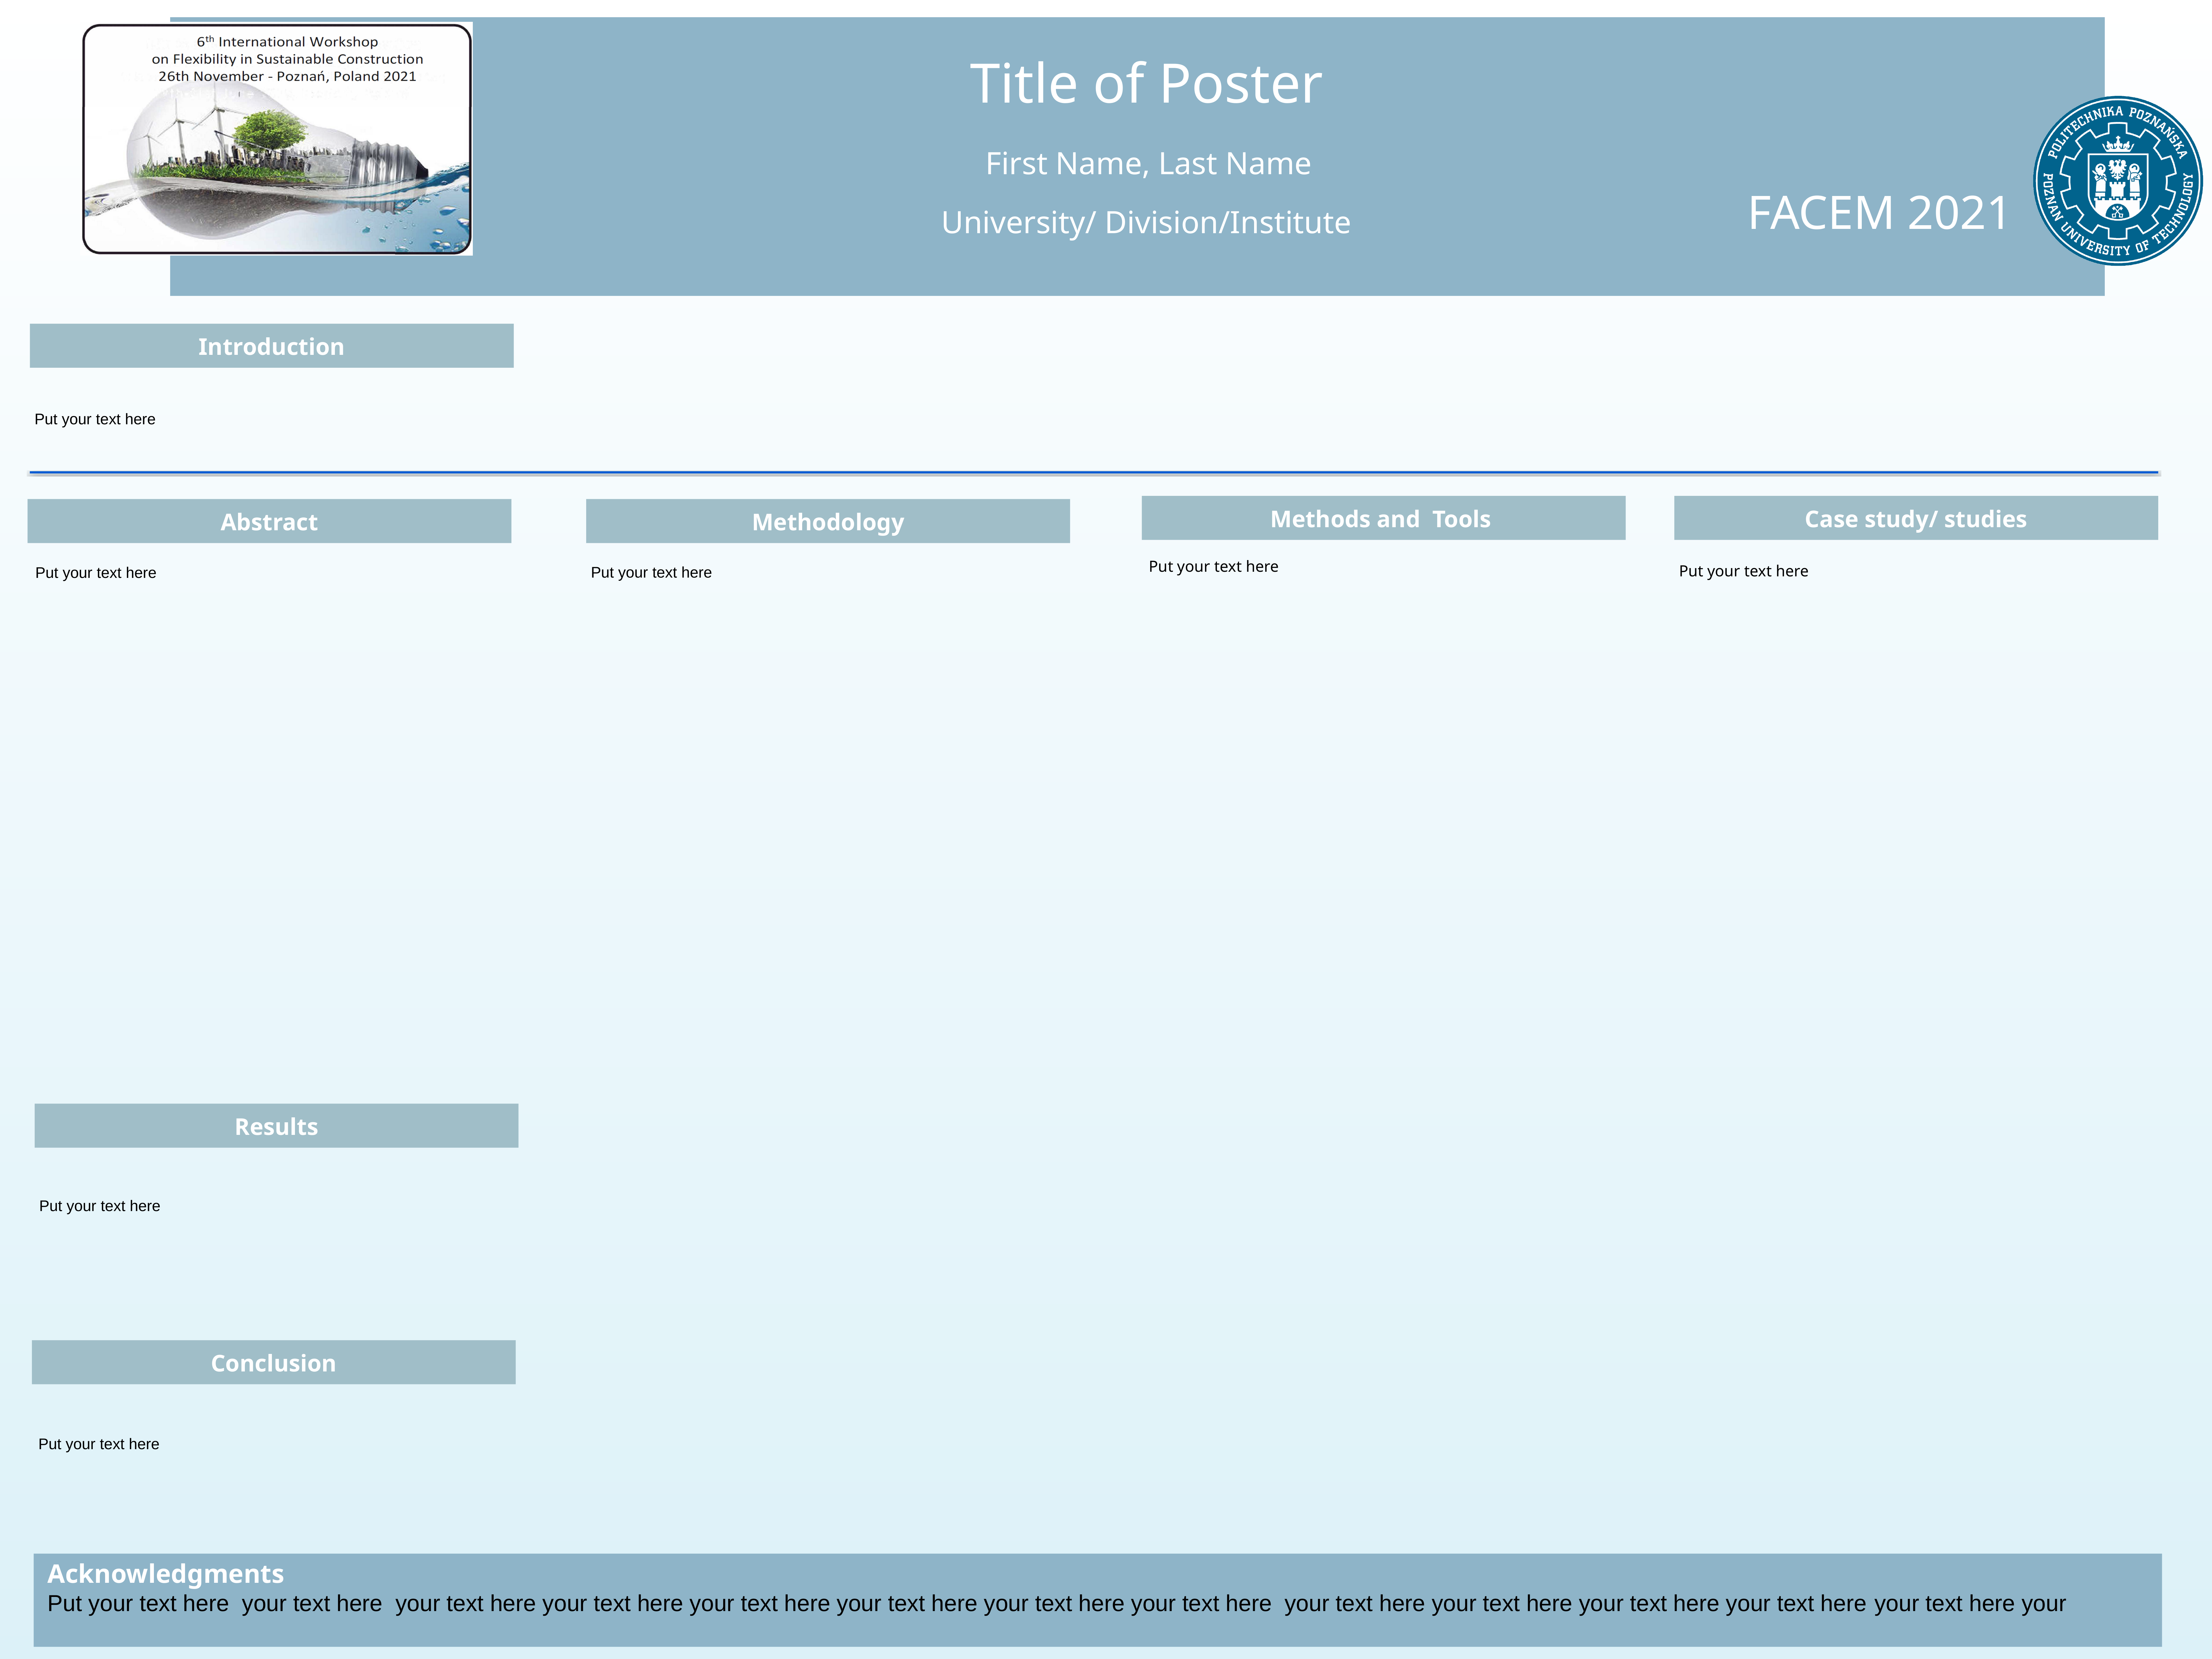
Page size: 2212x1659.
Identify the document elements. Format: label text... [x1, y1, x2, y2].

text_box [80, 17, 2203, 296]
text_box Methodology [586, 499, 1070, 543]
text_box Case study/ studies [1674, 496, 2158, 540]
text_box Put your text here [33, 1432, 518, 1473]
text_box Acknowledgments Put your text here your text here your text here your text here your text here your text here your text here your text here your text here your text here your text here your text here your text here your [33, 1554, 2162, 1647]
text_box Put your text here [1674, 559, 2158, 582]
text_box Put your text here [586, 560, 1070, 675]
text_box Abstract [27, 499, 512, 543]
text_box Methods and Tools [1142, 496, 1626, 540]
text_box Put your text here [1144, 554, 1628, 578]
text_box Conclusion [32, 1340, 516, 1384]
text_box Put your text here [30, 560, 515, 584]
text_box Introduction [30, 324, 514, 368]
text_box Results [34, 1104, 519, 1148]
text_box Put your text here [34, 1191, 519, 1217]
text_box Put your text here [30, 406, 514, 430]
